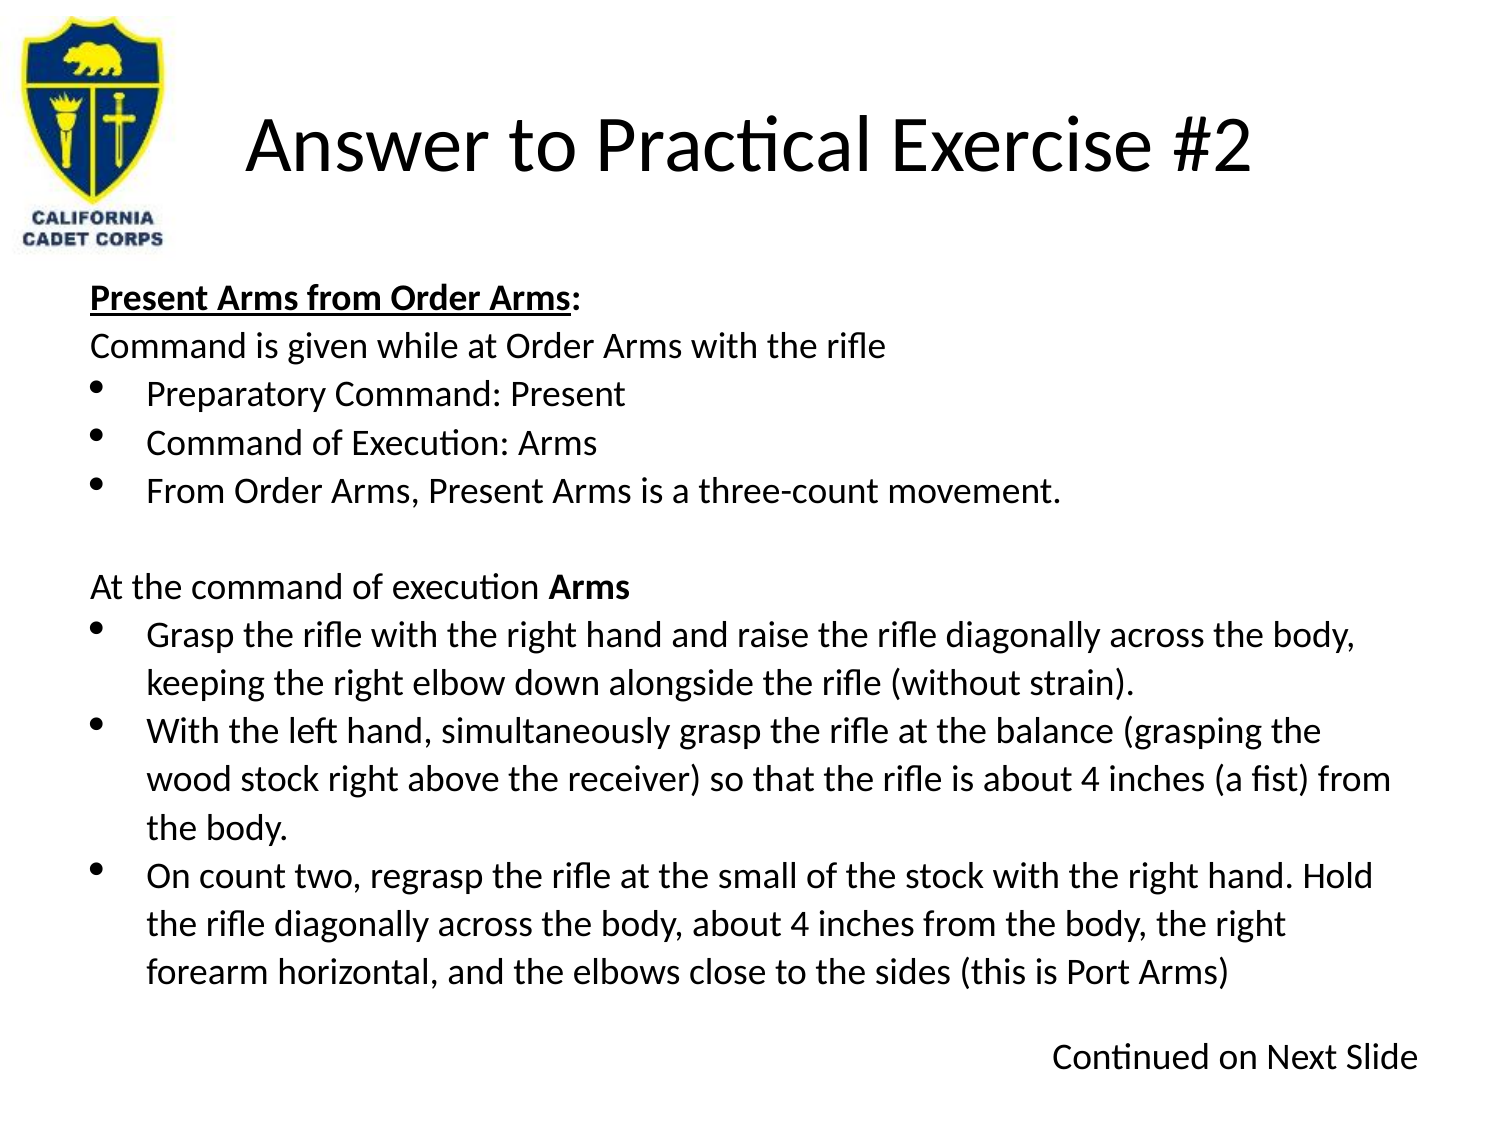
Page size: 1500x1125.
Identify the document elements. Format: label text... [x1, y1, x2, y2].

list Present Arms from Order Arms: Command is given while at Order Arms with the rifle Preparatory Command: Present Command of Execution: Arms From Order Arms, Present Arms is a three-count movement. At the command of execution Arms Grasp the rifle with the right hand and raise the rifle diagonally across the body, keeping the right elbow down alongside the rifle (without strain). With the left hand, simultaneously grasp the rifle at the balance (grasping the wood stock right above the receiver) so that the rifle is about 4 inches (a fist) from the body. On count two, regrasp the rifle at the small of the stock with the right hand. Hold the rifle diagonally across the body, about 4 inches from the body, the right forearm horizontal, and the elbows close to the sides (this is Port Arms) [75, 262, 1425, 1005]
text_box Continued on Next Slide [1037, 1024, 1450, 1085]
picture [0, 16, 186, 261]
title Answer to Practical Exercise #2 [162, 45, 1338, 233]
